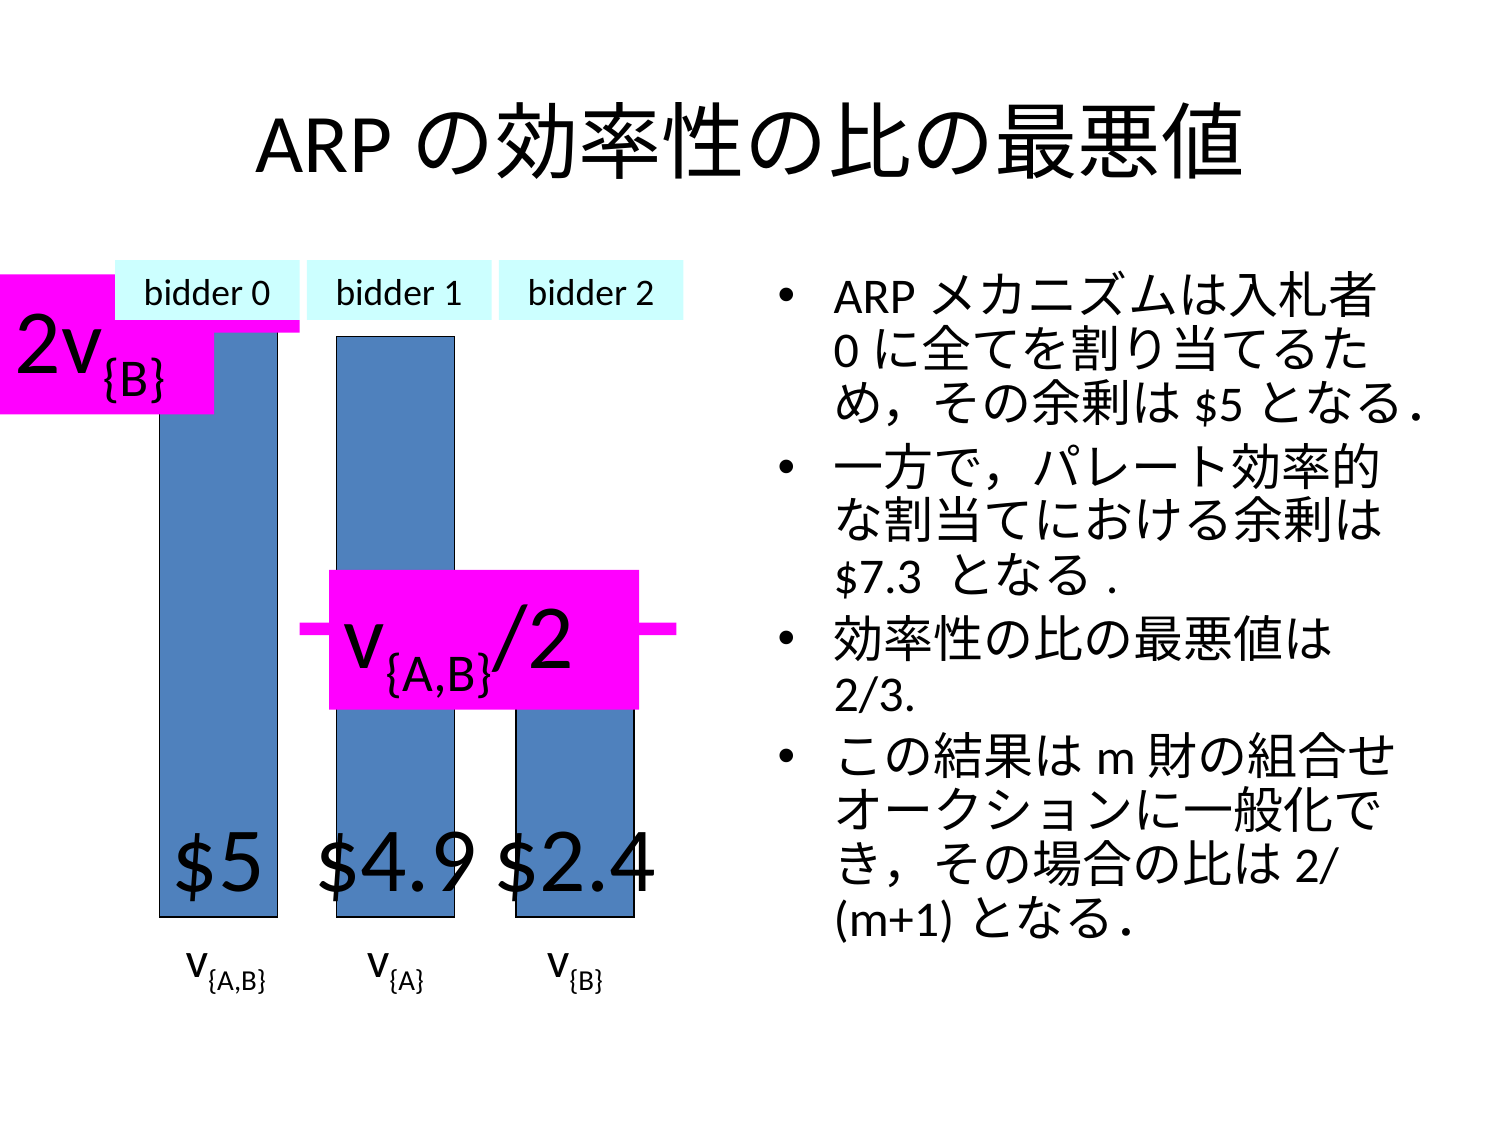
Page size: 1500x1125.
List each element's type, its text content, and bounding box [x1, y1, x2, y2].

text_box v{A,B}/2 [329, 569, 640, 710]
text_box bidder 1 [306, 260, 492, 320]
list ARPメカニズムは入札者0に全てを割り当てるため，その余剰は$5となる． 一方で，パレート効率的な割当てにおける余剰は $7.3 となる. 効率性の比の最悪値は2/3. この結果はm財の組合せオークションに一般化でき，その場合の比は2/(m+1)となる． [762, 262, 1425, 1005]
text_box 2v{B} [0, 274, 215, 415]
text_box v{A} [336, 920, 455, 1003]
text_box v{A,B} [152, 920, 300, 1003]
text_box $5 [159, 327, 278, 917]
text_box bidder 0 [115, 260, 300, 320]
text_box v{B} [513, 920, 637, 1003]
text_box $2.4 [515, 710, 635, 917]
text_box bidder 2 [498, 260, 684, 320]
title ARPの効率性の比の最悪値 [75, 45, 1425, 233]
text_box $4.9 [336, 336, 455, 569]
text_box $4.9 [336, 710, 455, 917]
